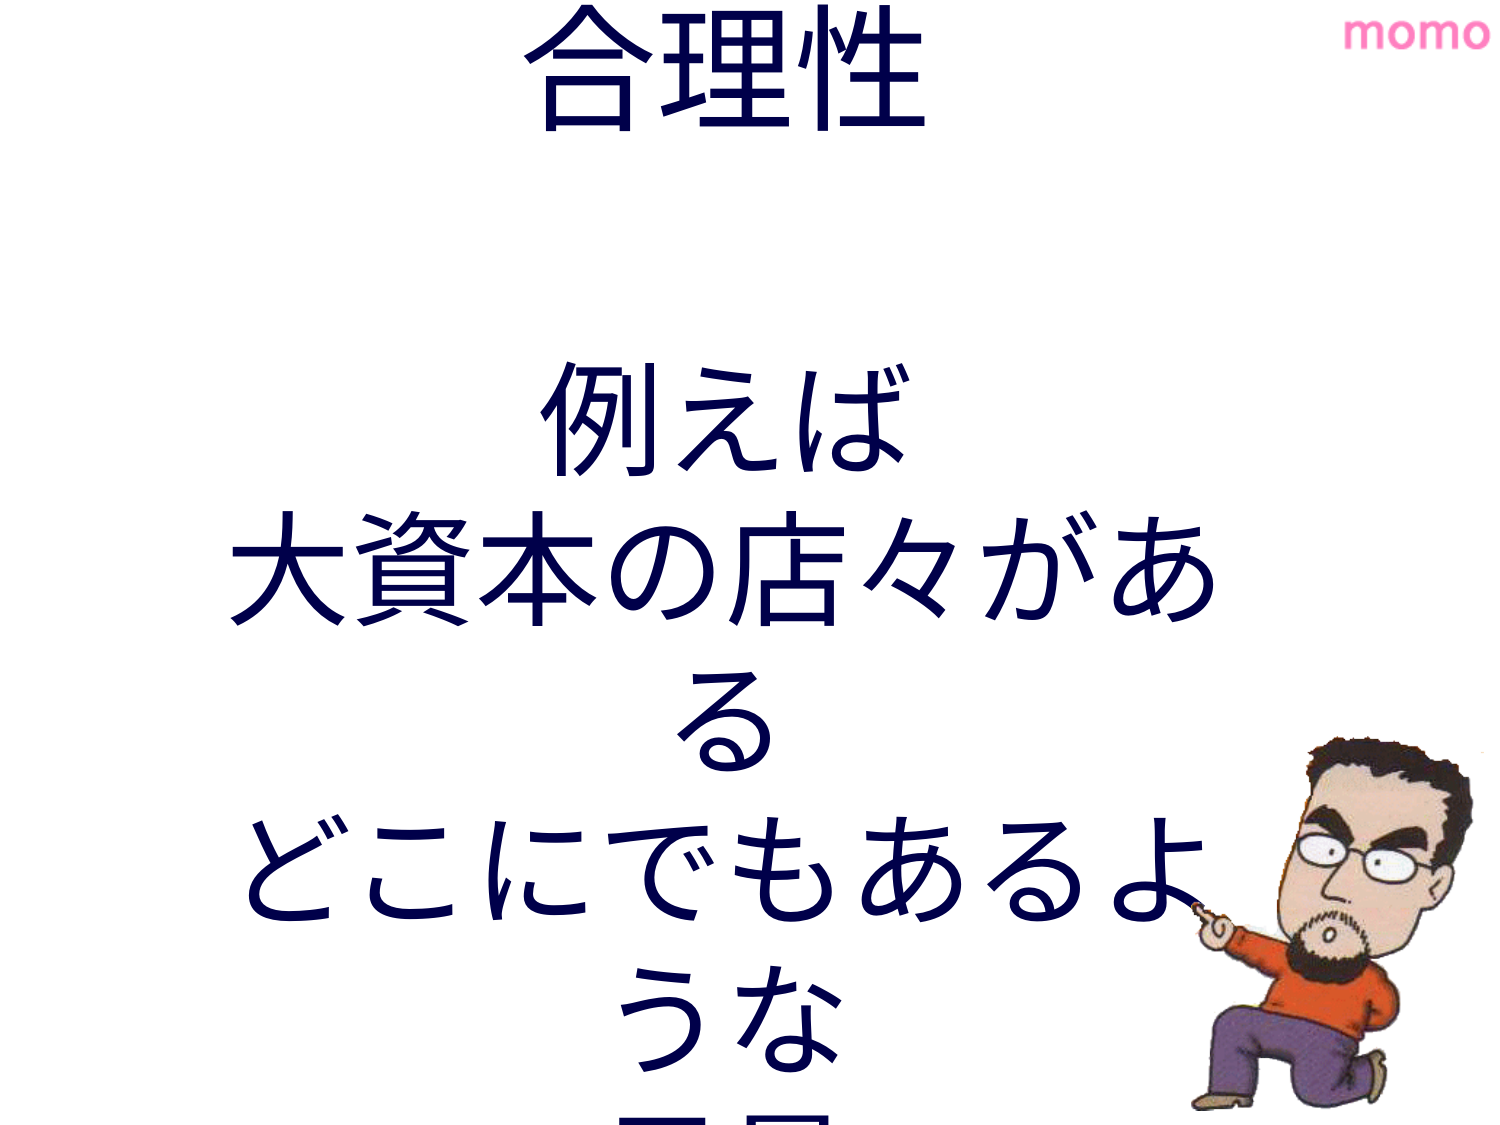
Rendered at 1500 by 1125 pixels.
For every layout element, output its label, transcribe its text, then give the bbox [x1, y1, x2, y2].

picture [1191, 736, 1484, 1111]
text_box 例えば 大資本の店々がある どこにでもあるような 風景 [164, 184, 1287, 1125]
title 合理性 [41, 0, 1411, 130]
picture [1411, 3, 1500, 63]
